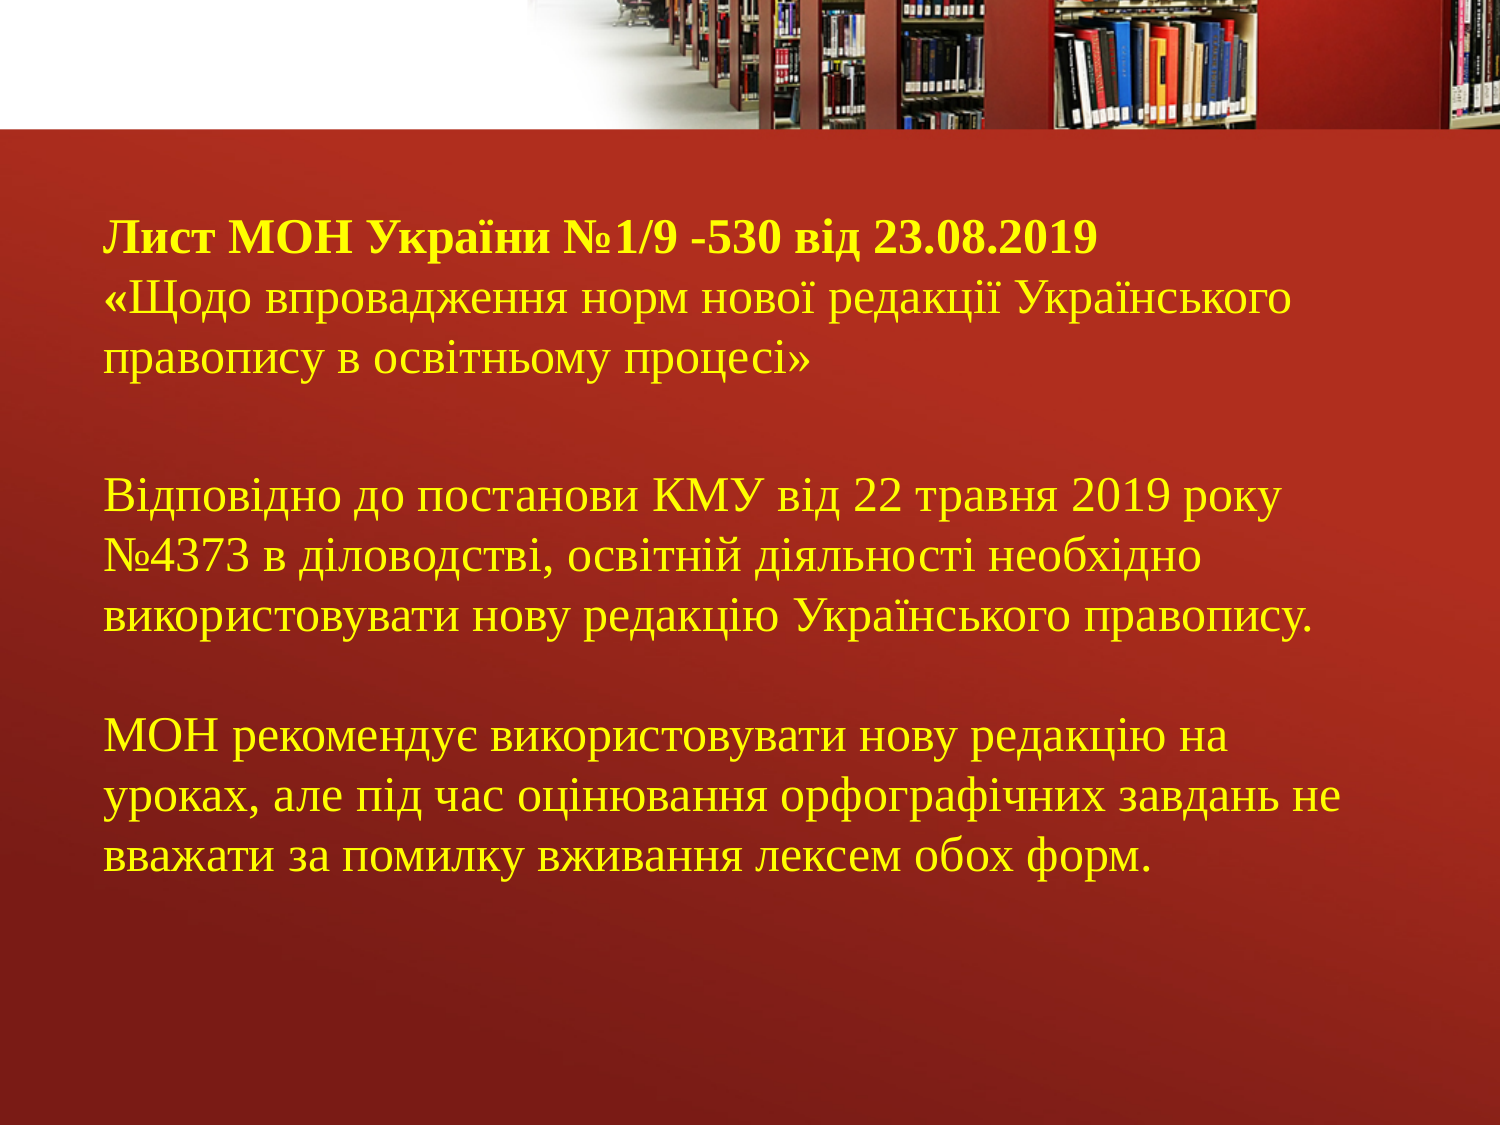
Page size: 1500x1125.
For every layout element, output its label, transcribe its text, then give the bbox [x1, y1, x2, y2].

picture [0, 0, 1500, 1125]
text_box Лист МОН України №1/9 -530 від 23.08.2019 «Щодо впровадження норм нової редакції Українського правопису в освітньому процесі» [88, 196, 1376, 451]
text_box Відповідно до постанови КМУ від 22 травня 2019 року №4373 в діловодстві, освітній діяльності необхідно використовувати нову редакцію Українського правопису. МОН рекомендує використовувати нову редакцію на уроках, але під час оцінювання орфографічних завдань не вважати за помилку вживання лексем обох форм. [88, 453, 1412, 889]
